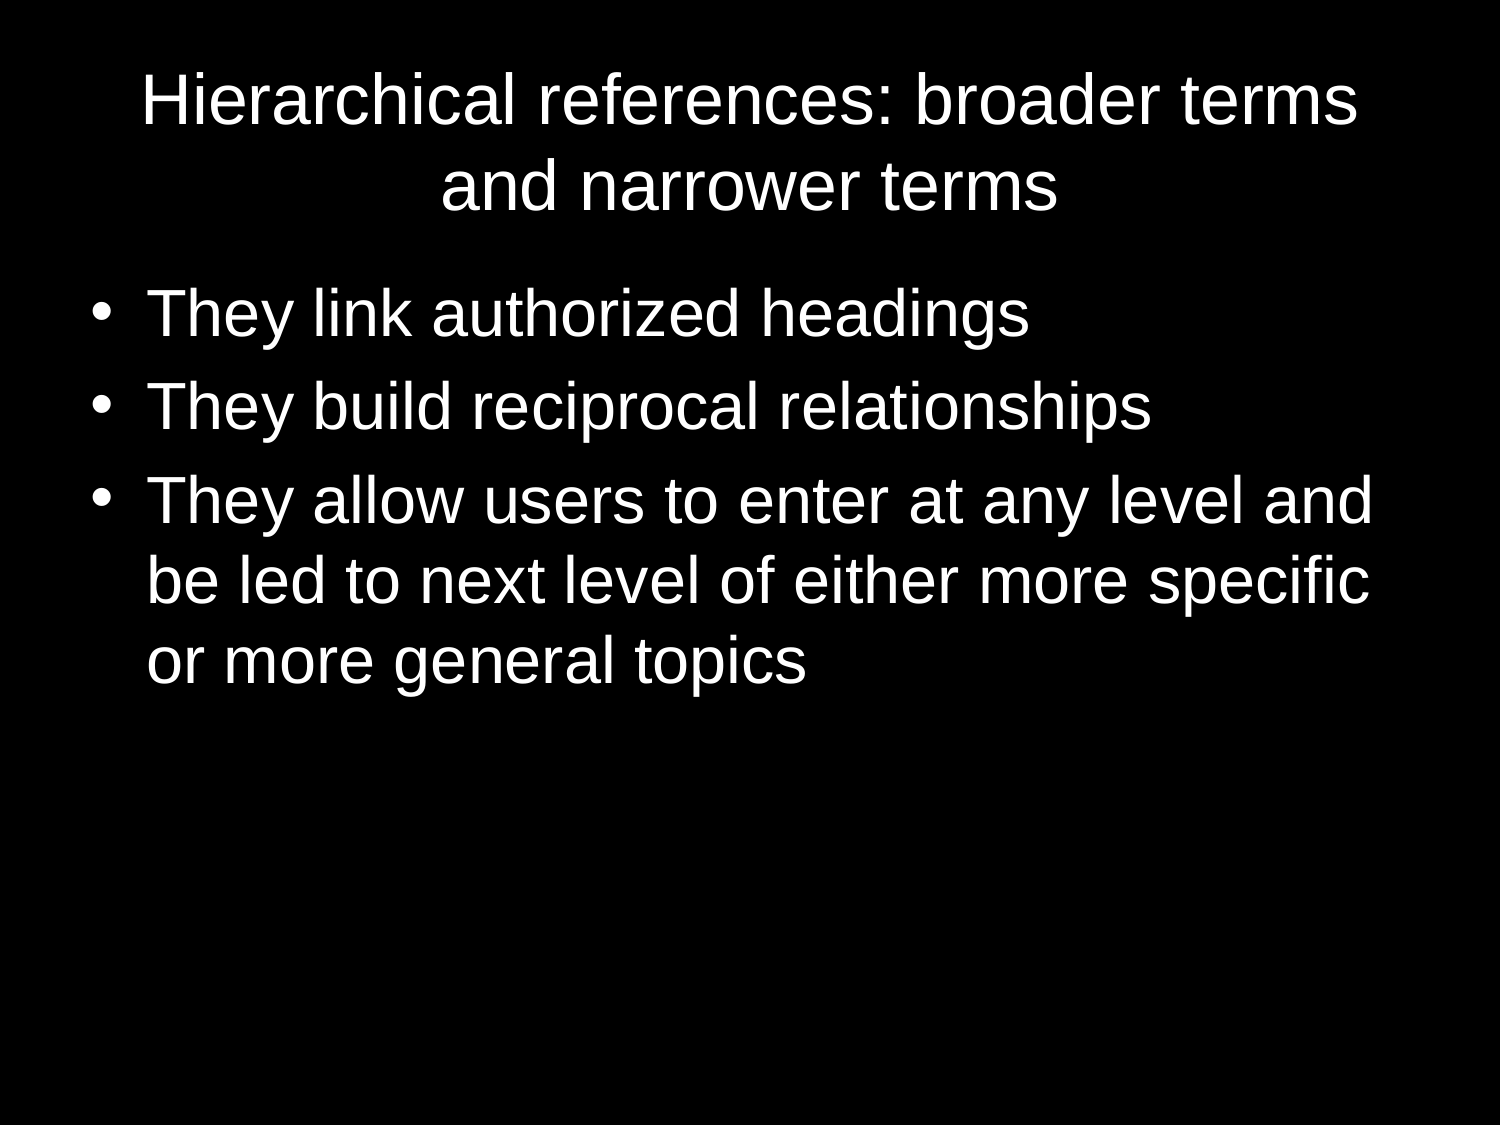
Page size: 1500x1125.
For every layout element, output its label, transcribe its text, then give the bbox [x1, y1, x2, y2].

list They link authorized headings They build reciprocal relationships They allow users to enter at any level and be led to next level of either more specific or more general topics [74, 262, 1426, 1006]
title Hierarchical references: broader terms and narrower terms [74, 44, 1426, 233]
